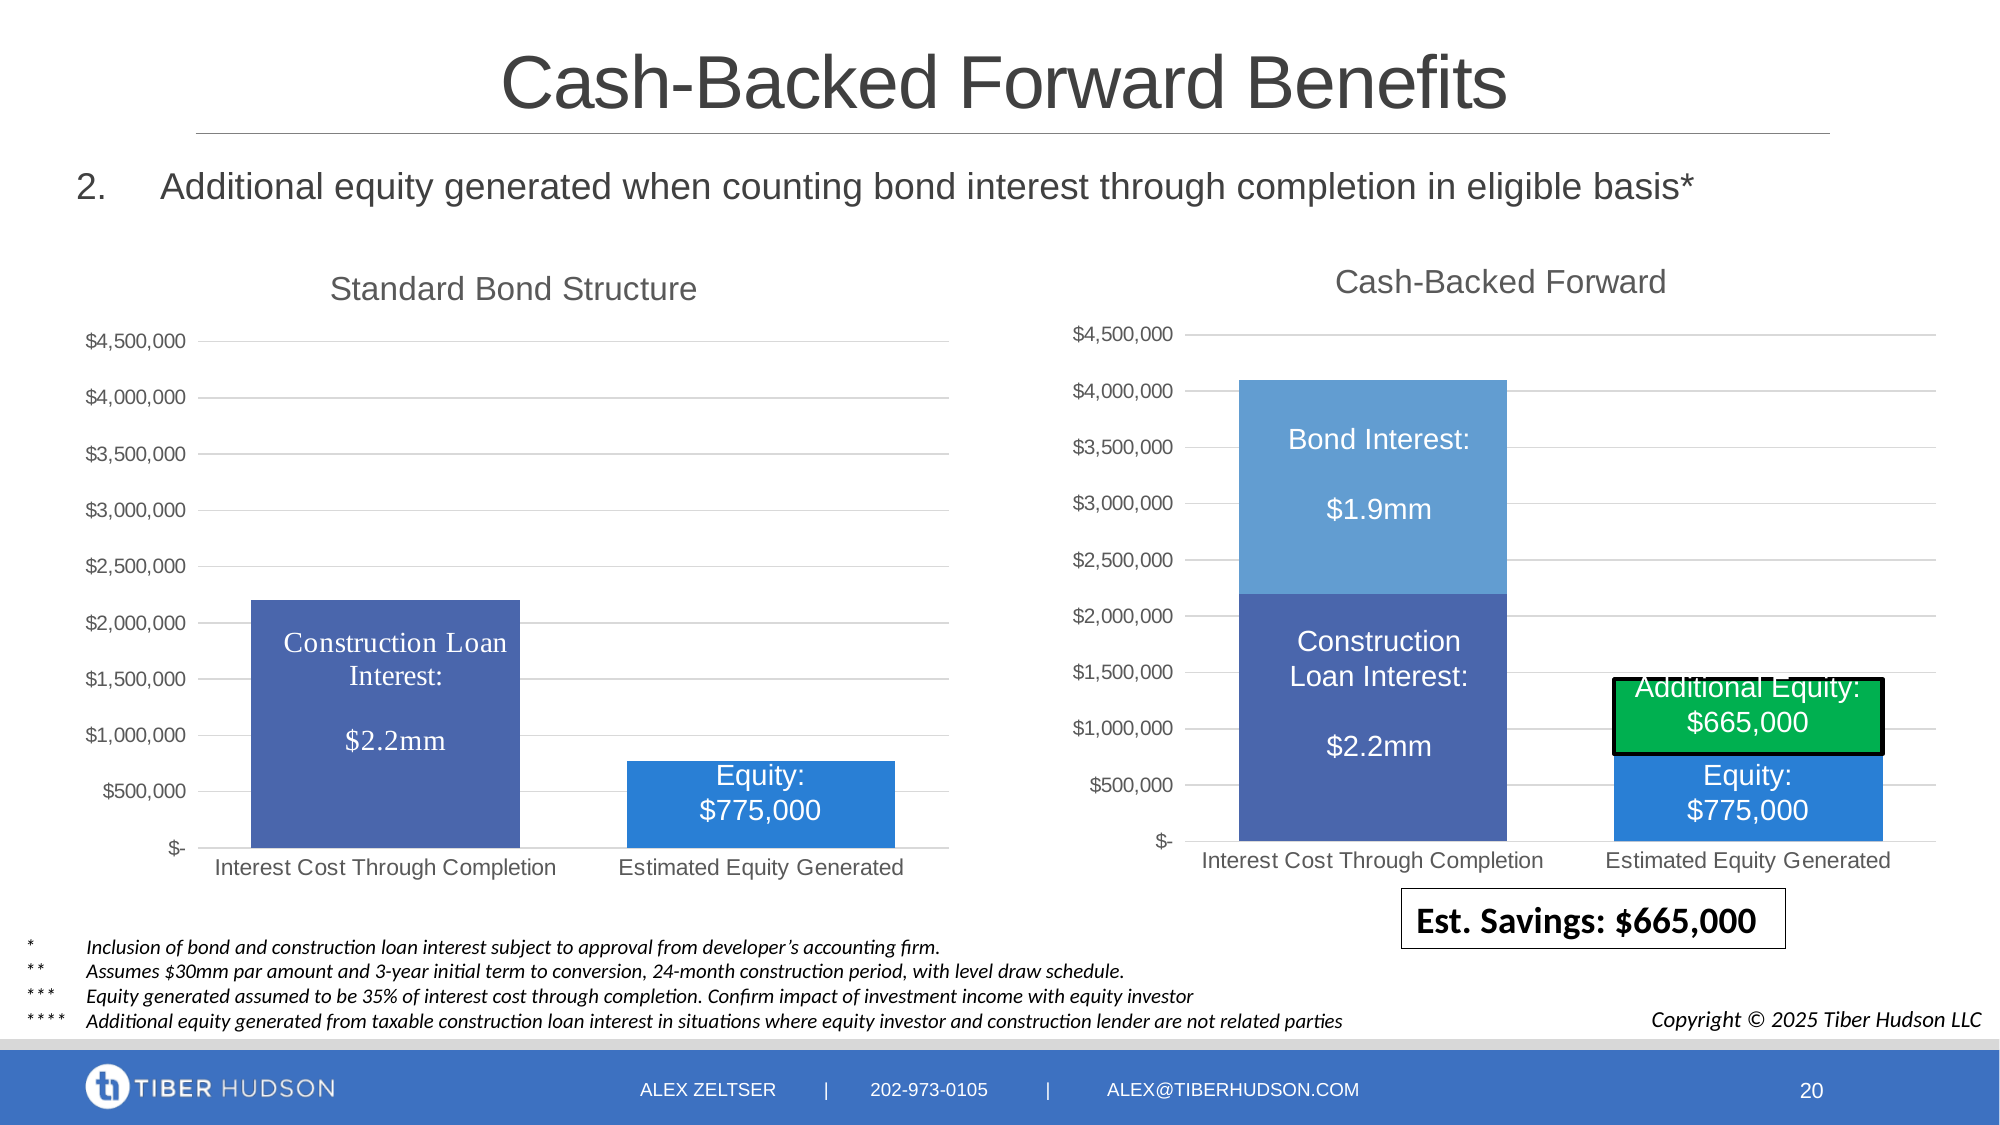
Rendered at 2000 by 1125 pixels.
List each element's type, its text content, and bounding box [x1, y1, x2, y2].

chart [60, 239, 968, 895]
text_box Est. Savings: $665,000 [1401, 896, 1786, 949]
chart [1047, 232, 1955, 888]
footer Alex zeltser | 202-973-0105 | alex@tiberhudson.com [604, 1059, 1395, 1120]
text_box ******Assumes $30mm par amount and 3-year initial term to conversion, 24-month construction period, with level draw schedule. ******Equity generated assumed to be 35% of interest cost through completion. Confirm impact of investment income with equity investor [10, 950, 1999, 1015]
text_box ******Inclusion of bond and construction loan interest subject to approval from developer’s accounting firm. [10, 926, 1955, 966]
slide_number 20 [1623, 1059, 1839, 1120]
title Cash-Backed Forward Benefits [179, 47, 1830, 125]
text_box Copyright © 2025 Tiber Hudson LLC [1636, 997, 1998, 1040]
text_box Additional equity generated when counting bond interest through completion in eligible basis* [61, 159, 1932, 242]
text_box ******Additional equity generated from taxable construction loan interest in situations where equity investor and construction lender are not related parties [10, 999, 1636, 1040]
picture [82, 1062, 340, 1111]
